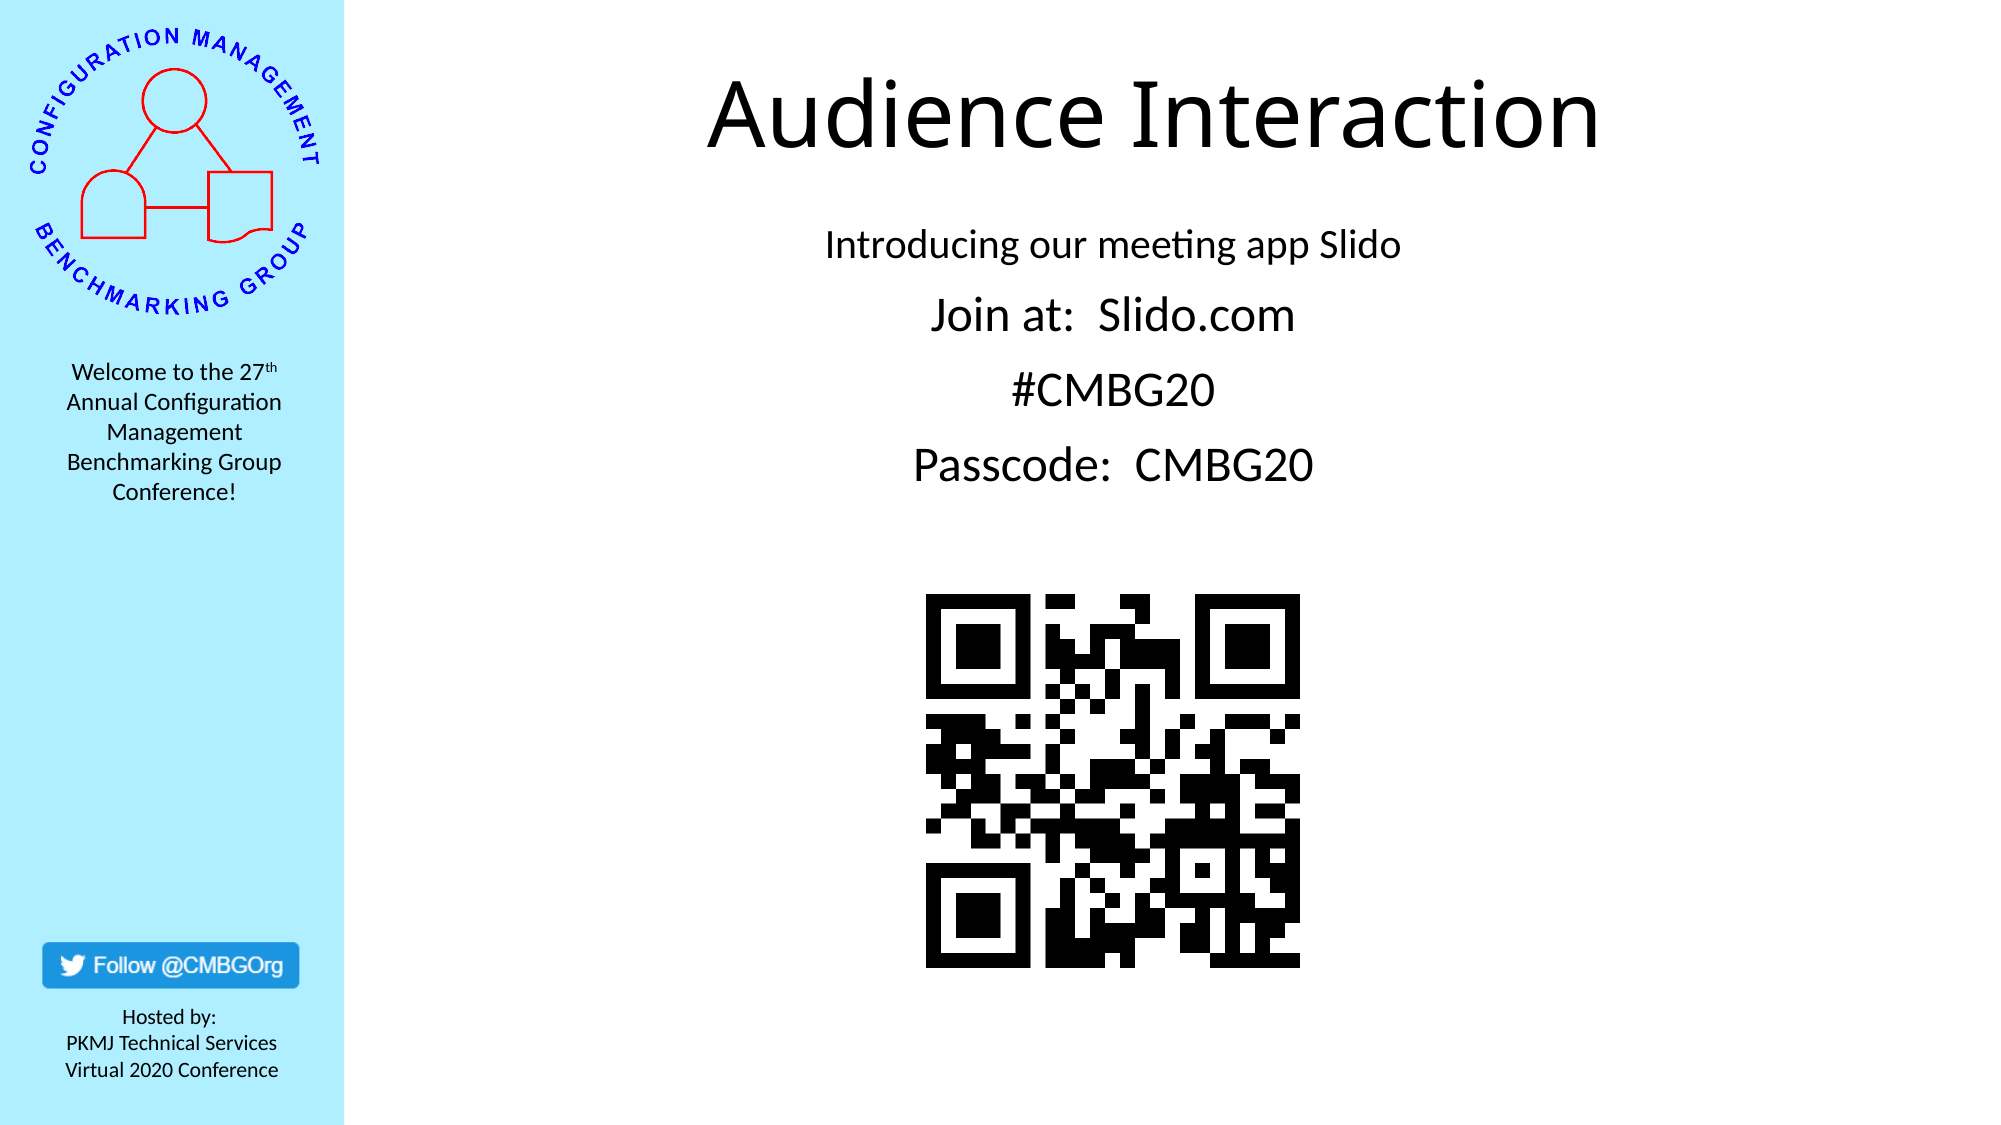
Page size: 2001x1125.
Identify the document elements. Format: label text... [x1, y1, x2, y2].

picture [22, 21, 328, 327]
subtitle Introducing our meeting app Slido Join at: Slido.com #CMBG20 Passcode: CMBG20 [363, 215, 1864, 487]
picture [38, 940, 306, 993]
title Audience Interaction [373, 42, 1939, 176]
picture [912, 579, 1315, 981]
